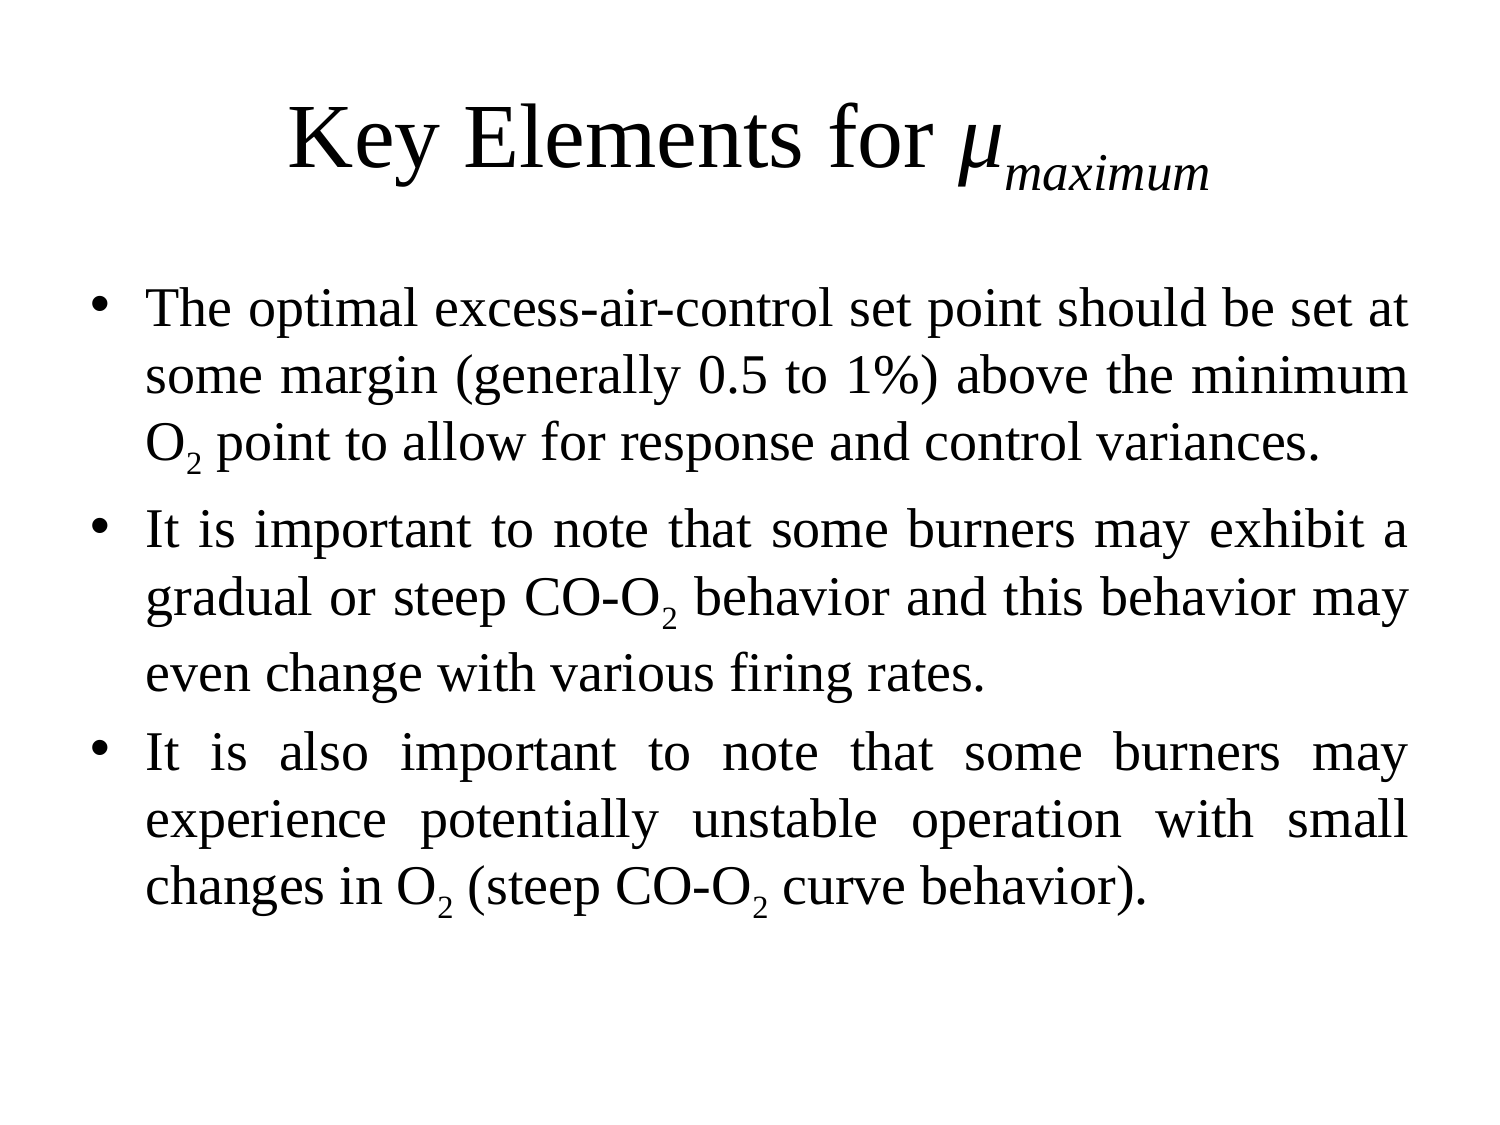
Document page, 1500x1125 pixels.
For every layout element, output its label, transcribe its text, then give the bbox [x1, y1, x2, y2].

title Key Elements for μmaximum [75, 45, 1425, 233]
list The optimal excess-air-control set point should be set at some margin (generally 0.5 to 1%) above the minimum O2 point to allow for response and control variances. It is important to note that some burners may exhibit a gradual or steep CO-O2 behavior and this behavior may even change with various firing rates. It is also important to note that some burners may experience potentially unstable operation with small changes in O2 (steep CO-O2 curve behavior). [75, 262, 1425, 1005]
